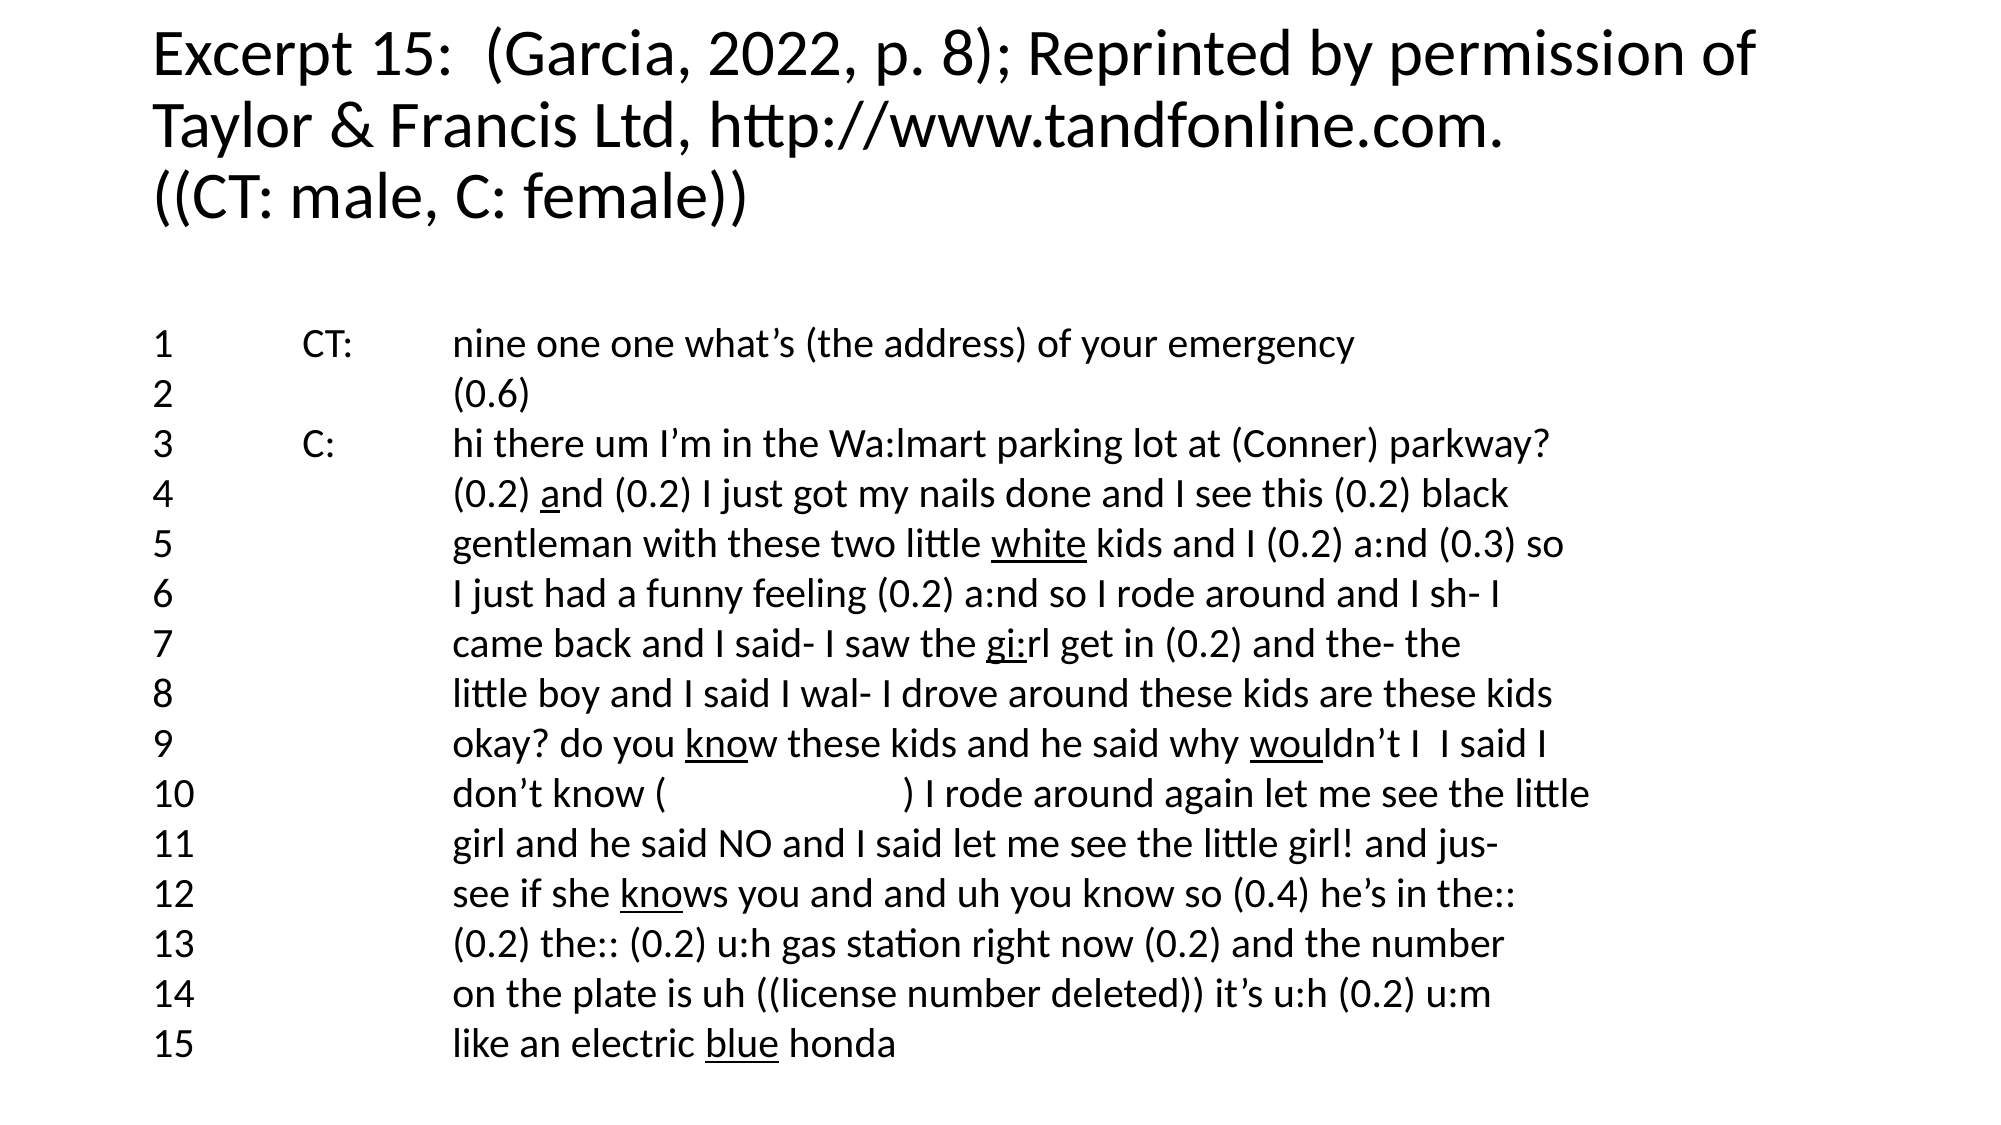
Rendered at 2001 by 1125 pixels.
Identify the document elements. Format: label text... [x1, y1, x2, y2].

list 1 CT: nine one one what’s (the address) of your emergency 2 (0.6) 3 C: hi there um I’m in the Wa:lmart parking lot at (Conner) parkway? 4 (0.2) and (0.2) I just got my nails done and I see this (0.2) black 5 gentleman with these two little white kids and I (0.2) a:nd (0.3) so 6 I just had a funny feeling (0.2) a:nd so I rode around and I sh- I 7 came back and I said- I saw the gi:rl get in (0.2) and the- the 8 little boy and I said I wal- I drove around these kids are these kids 9 okay? do you know these kids and he said why wouldn’t I I said I 10 don’t know ( ) I rode around again let me see the little 11 girl and he said NO and I said let me see the little girl! and jus- 12 see if she knows you and and uh you know so (0.4) he’s in the:: 13 (0.2) the:: (0.2) u:h gas station right now (0.2) and the number 14 on the plate is uh ((license number deleted)) it’s u:h (0.2) u:m 15 like an electric blue honda [137, 308, 1863, 1078]
title Excerpt 15: (Garcia, 2022, p. 8); Reprinted by permission of Taylor & Francis Ltd, http://www.tandfonline.com. ((CT: male, C: female)) [137, 34, 1863, 255]
